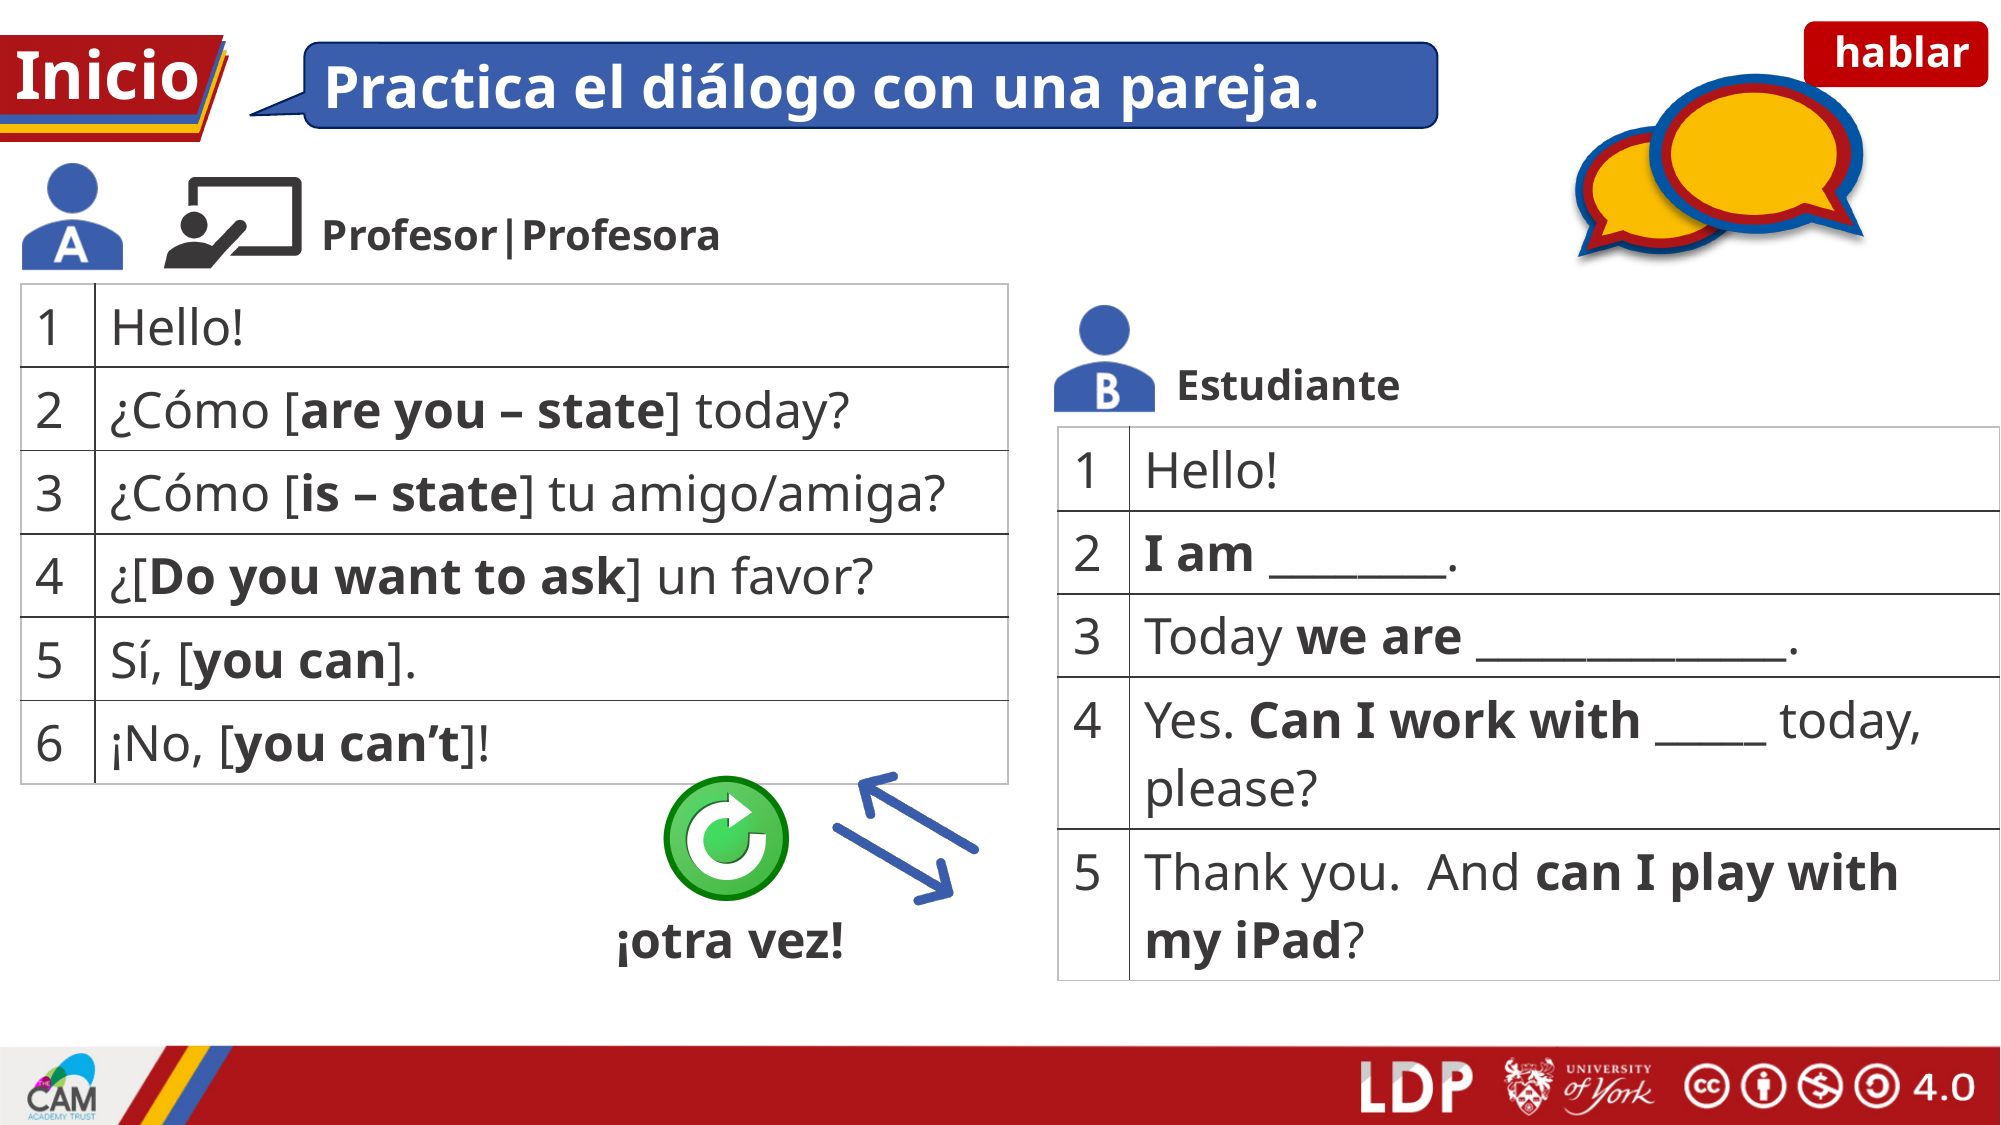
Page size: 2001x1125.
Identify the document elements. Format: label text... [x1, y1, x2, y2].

table_cell Yes. Can I work with _____ today, please? [1130, 678, 1999, 828]
table_cell ¿Cómo [is – state] tu amigo/amiga? [96, 451, 1007, 533]
table_cell ¿Cómo [are you – state] today? [96, 368, 1007, 450]
table_cell 3 [22, 451, 94, 533]
title Inicio [0, 35, 233, 142]
text_box [1802, 20, 1819, 71]
text_box Practica el diálogo con una pareja. [249, 41, 1439, 129]
table_cell 5 [1059, 830, 1129, 980]
table_header 1 [22, 304, 94, 366]
text_box hablar [1819, 18, 1988, 84]
table_cell Sí, [you can]. [96, 618, 1007, 700]
table_cell ¡No, [you can’t]! [96, 701, 1007, 783]
text_box Profesor|Profesora [308, 201, 859, 266]
table_cell 4 [22, 535, 94, 616]
table_cell 5 [22, 618, 94, 700]
table_cell 3 [1059, 595, 1129, 676]
table_header Hello! [1130, 428, 1999, 510]
table_cell Thank you. And can I play with my iPad? [1130, 830, 1999, 980]
table_cell I am ________. [1130, 512, 1999, 593]
table_header Hello! [96, 285, 1007, 366]
table_cell Today we are ______________. [1130, 595, 1999, 676]
table_cell 2 [22, 368, 94, 450]
text_box [1873, 84, 1987, 89]
table_header 1 [1059, 451, 1129, 510]
table_cell 6 [22, 701, 94, 783]
table_cell 2 [1059, 512, 1129, 593]
text_box Estudiante [1180, 351, 1713, 417]
table_cell ¿[Do you want to ask] un favor? [96, 535, 1007, 616]
text_box ¡otra vez! [601, 900, 873, 976]
picture [0, 0, 2001, 1125]
table_cell 4 [1059, 678, 1129, 828]
